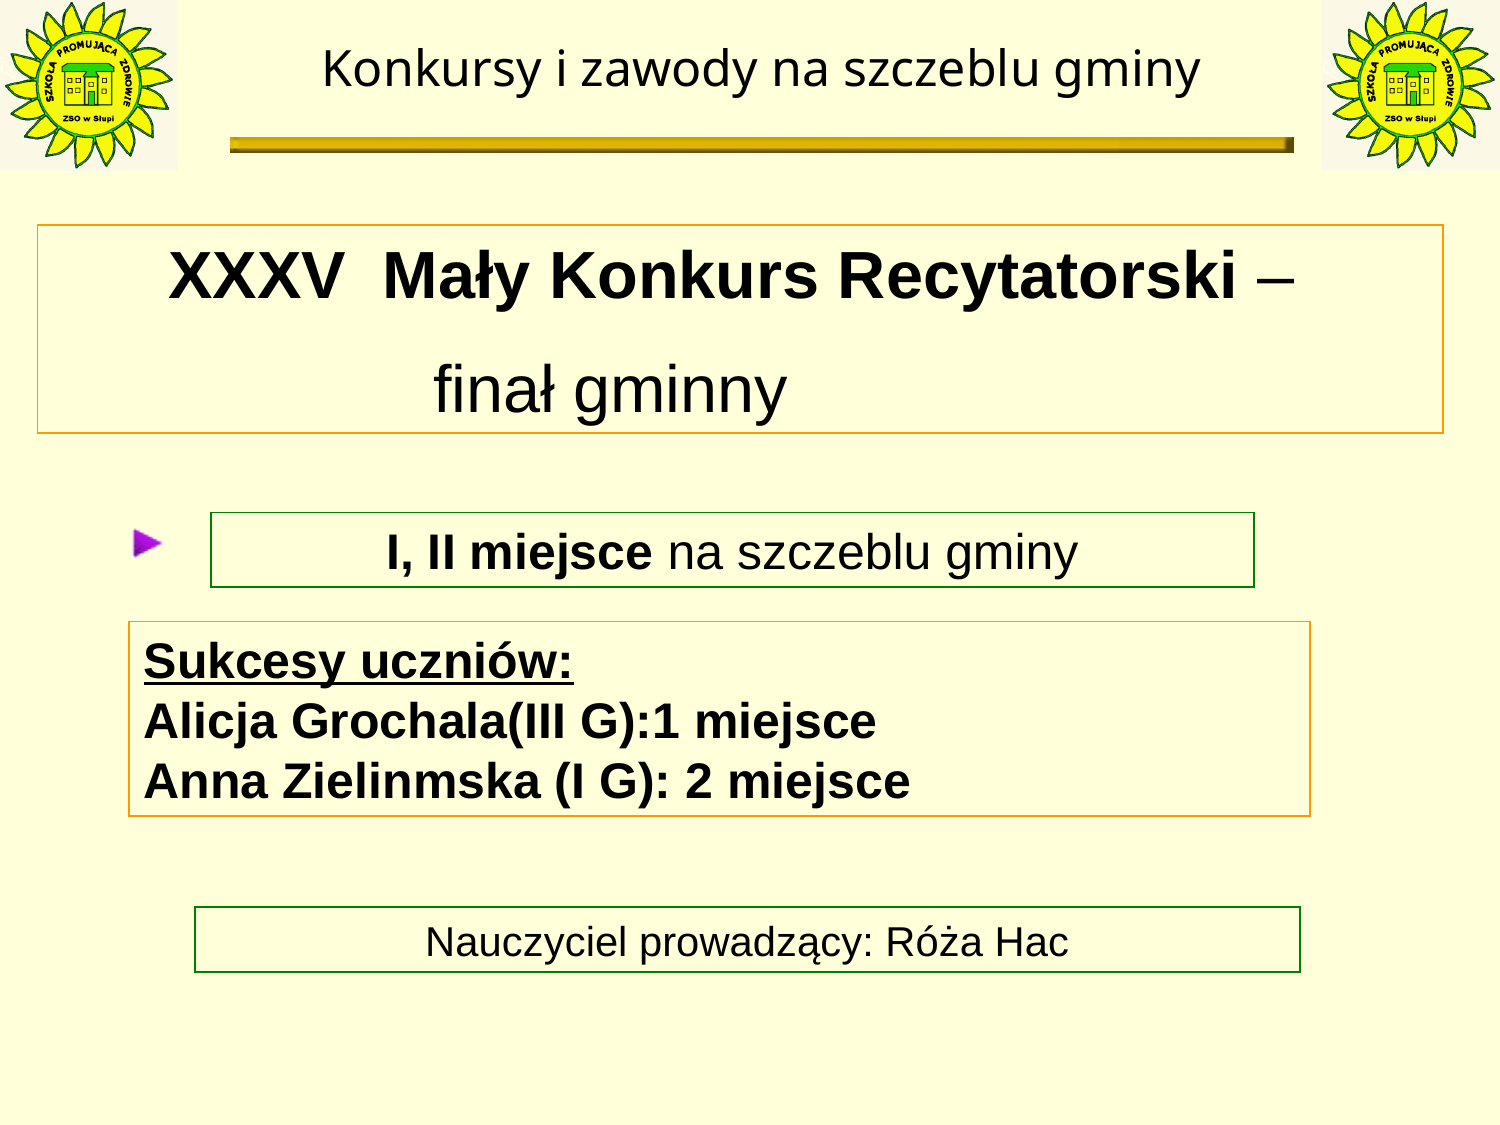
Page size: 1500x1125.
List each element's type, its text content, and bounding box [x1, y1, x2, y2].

title Konkursy i zawody na szczeblu gminy [229, 30, 1294, 103]
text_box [0, 0, 178, 171]
text_box I, II miejsce na szczeblu gminy [210, 512, 1254, 588]
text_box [1322, 0, 1500, 171]
text_box Nauczyciel prowadzący: Róża Hac [194, 907, 1300, 972]
picture [229, 136, 1294, 153]
text_box XXXV Mały Konkurs Recytatorski – finał gminny [37, 224, 1444, 433]
picture [128, 524, 165, 561]
text_box Sukcesy uczniów: Alicja Grochala(III G):1 miejsce Anna Zielinmska (I G): 2 miejsce [128, 621, 1311, 817]
